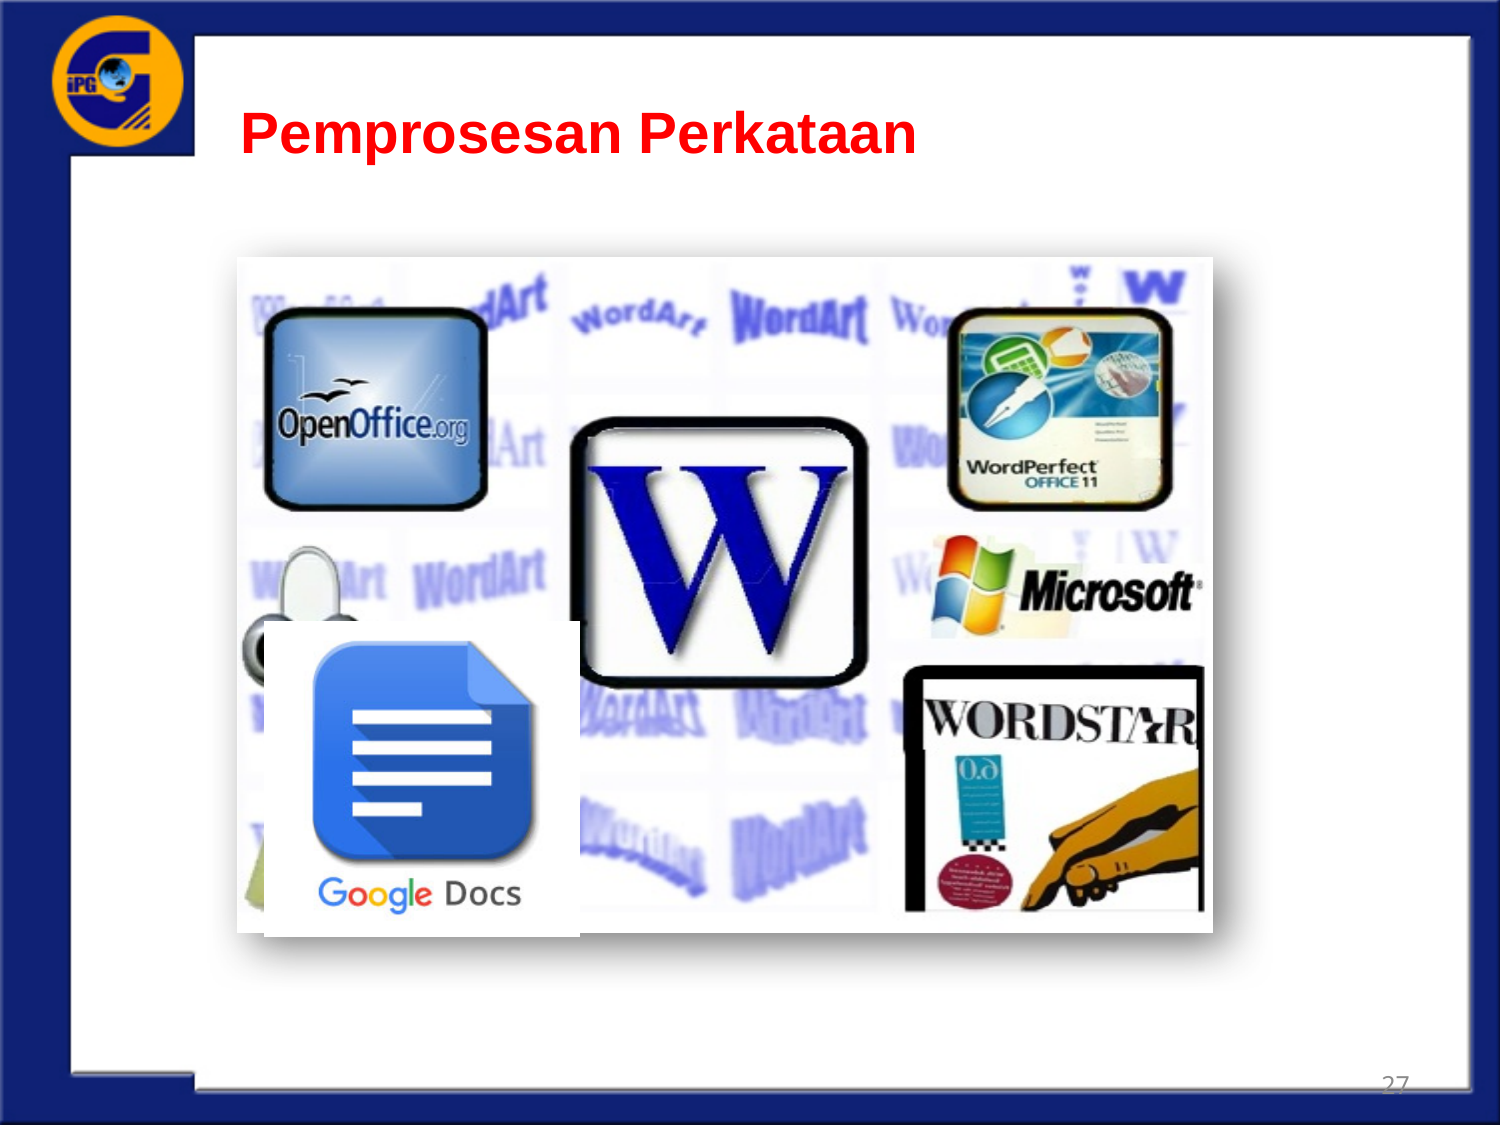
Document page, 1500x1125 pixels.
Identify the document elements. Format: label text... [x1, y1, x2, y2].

slide_number 27 [1342, 1060, 1425, 1113]
text_box Pemprosesan Perkataan [226, 87, 934, 173]
picture [0, 0, 1500, 1125]
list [237, 257, 1213, 933]
